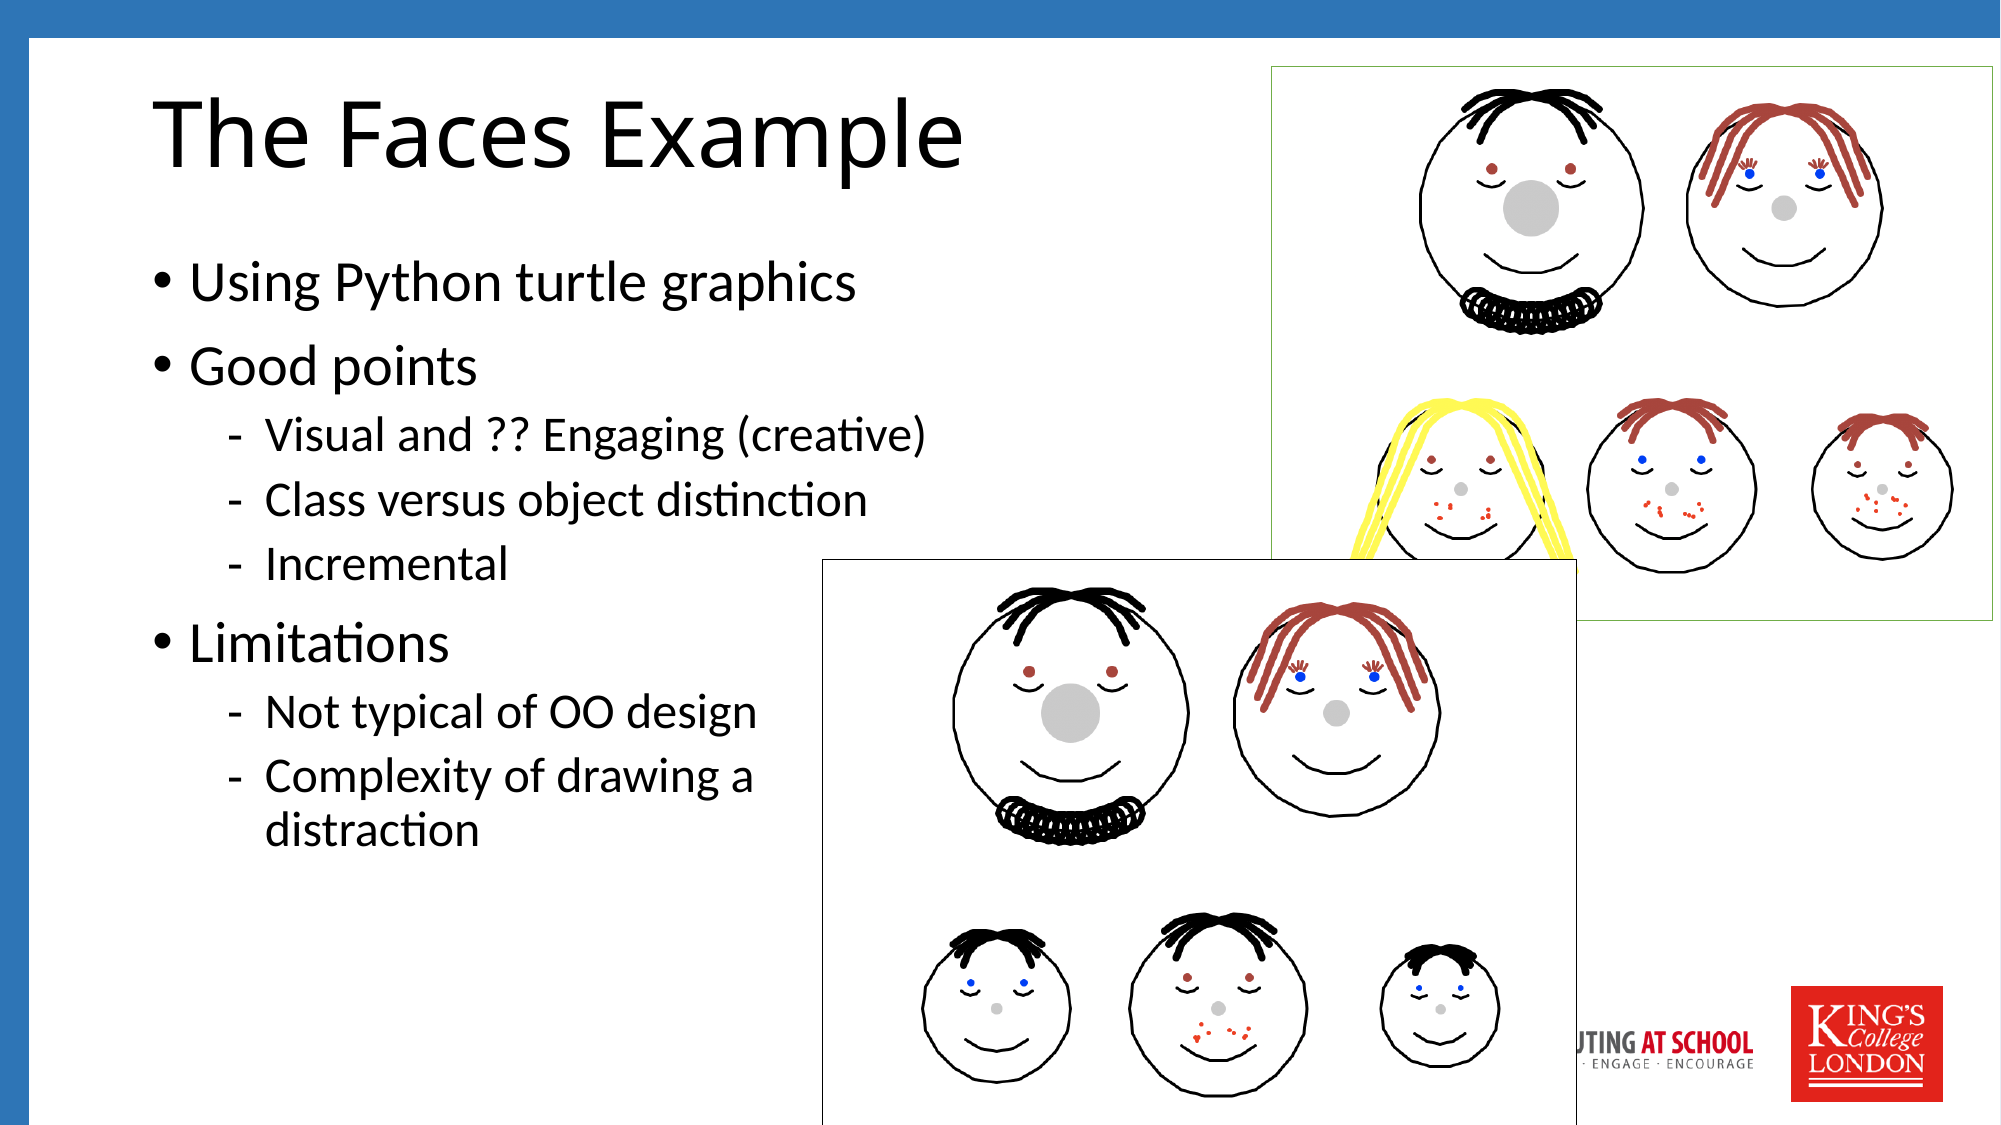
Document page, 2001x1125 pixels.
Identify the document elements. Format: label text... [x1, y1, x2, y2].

picture [822, 66, 1993, 1125]
title The Faces Example [137, 59, 1863, 216]
list Using Python turtle graphics Good points Visual and ?? Engaging (creative) Class versus object distinction Incremental Limitations Not typical of OO design Complexity of drawing a distraction [137, 243, 1166, 1089]
